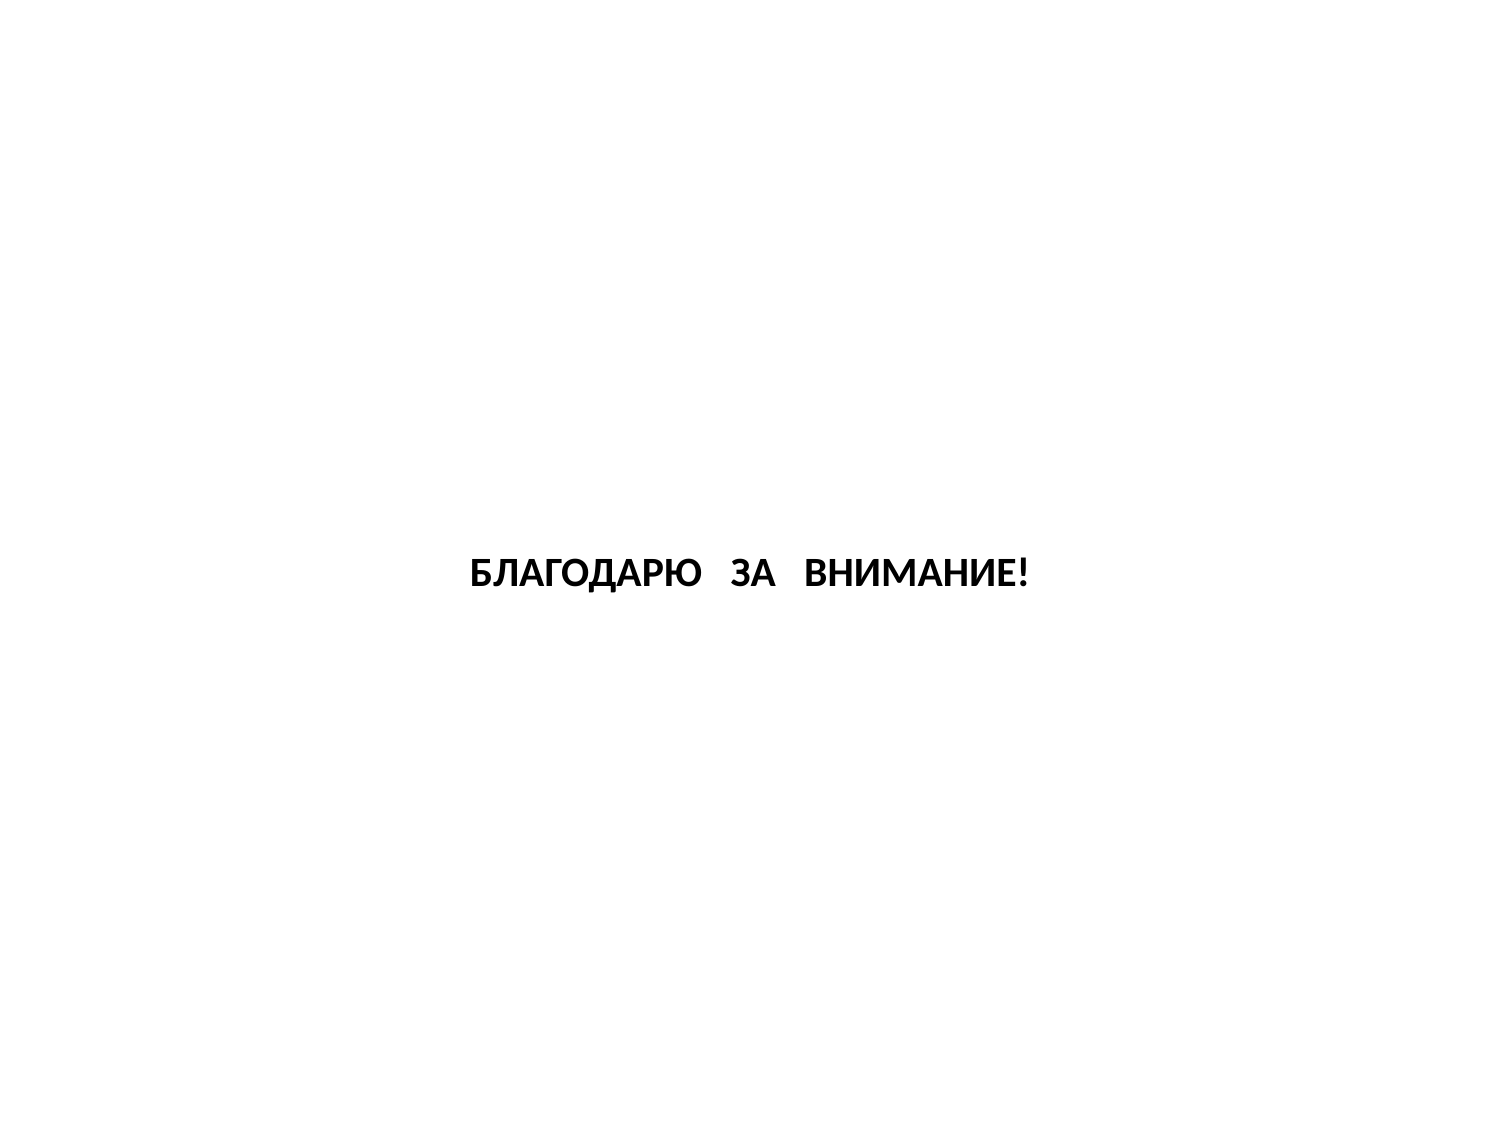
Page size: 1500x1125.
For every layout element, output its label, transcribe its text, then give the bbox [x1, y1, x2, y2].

list БЛАГОДАРЮ ЗА ВНИМАНИЕ! [75, 262, 1425, 1005]
